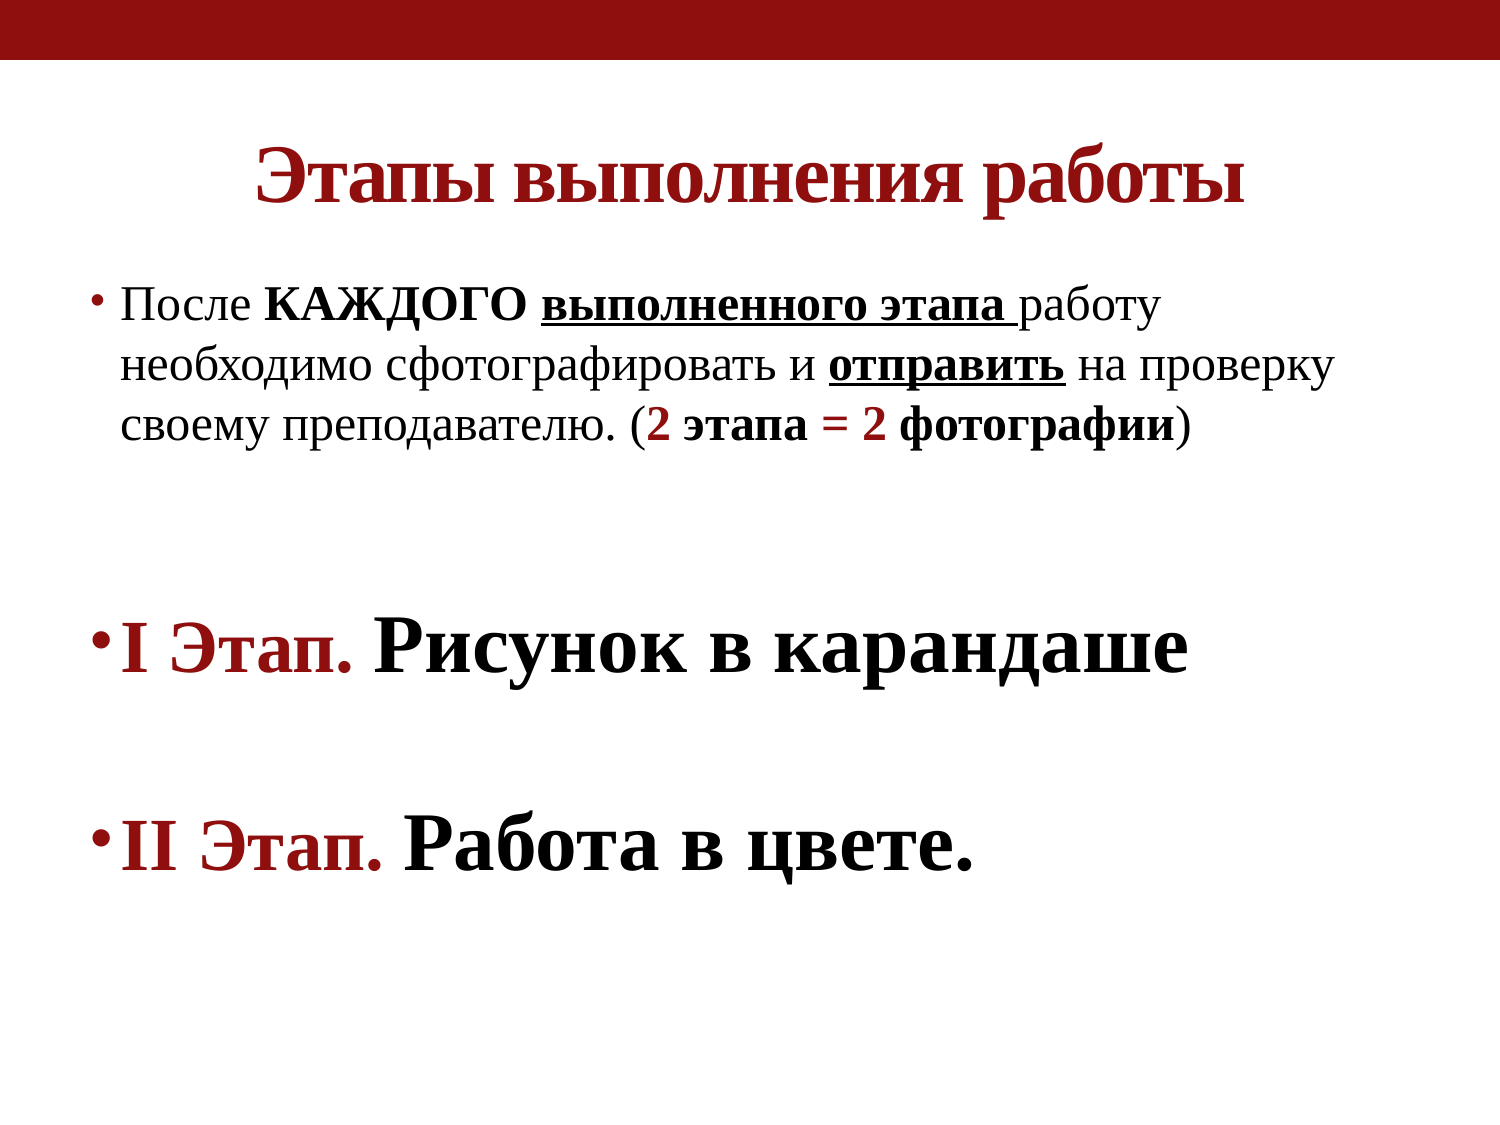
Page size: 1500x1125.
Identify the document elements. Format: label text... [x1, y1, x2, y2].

list После КАЖДОГО выполненного этапа работу необходимо сфотографировать и отправить на проверку своему преподавателю. (2 этапа = 2 фотографии) I Этап. Рисунок в карандаше II Этап. Работа в цвете. [75, 262, 1425, 1063]
title Этапы выполнения работы [75, 87, 1425, 250]
